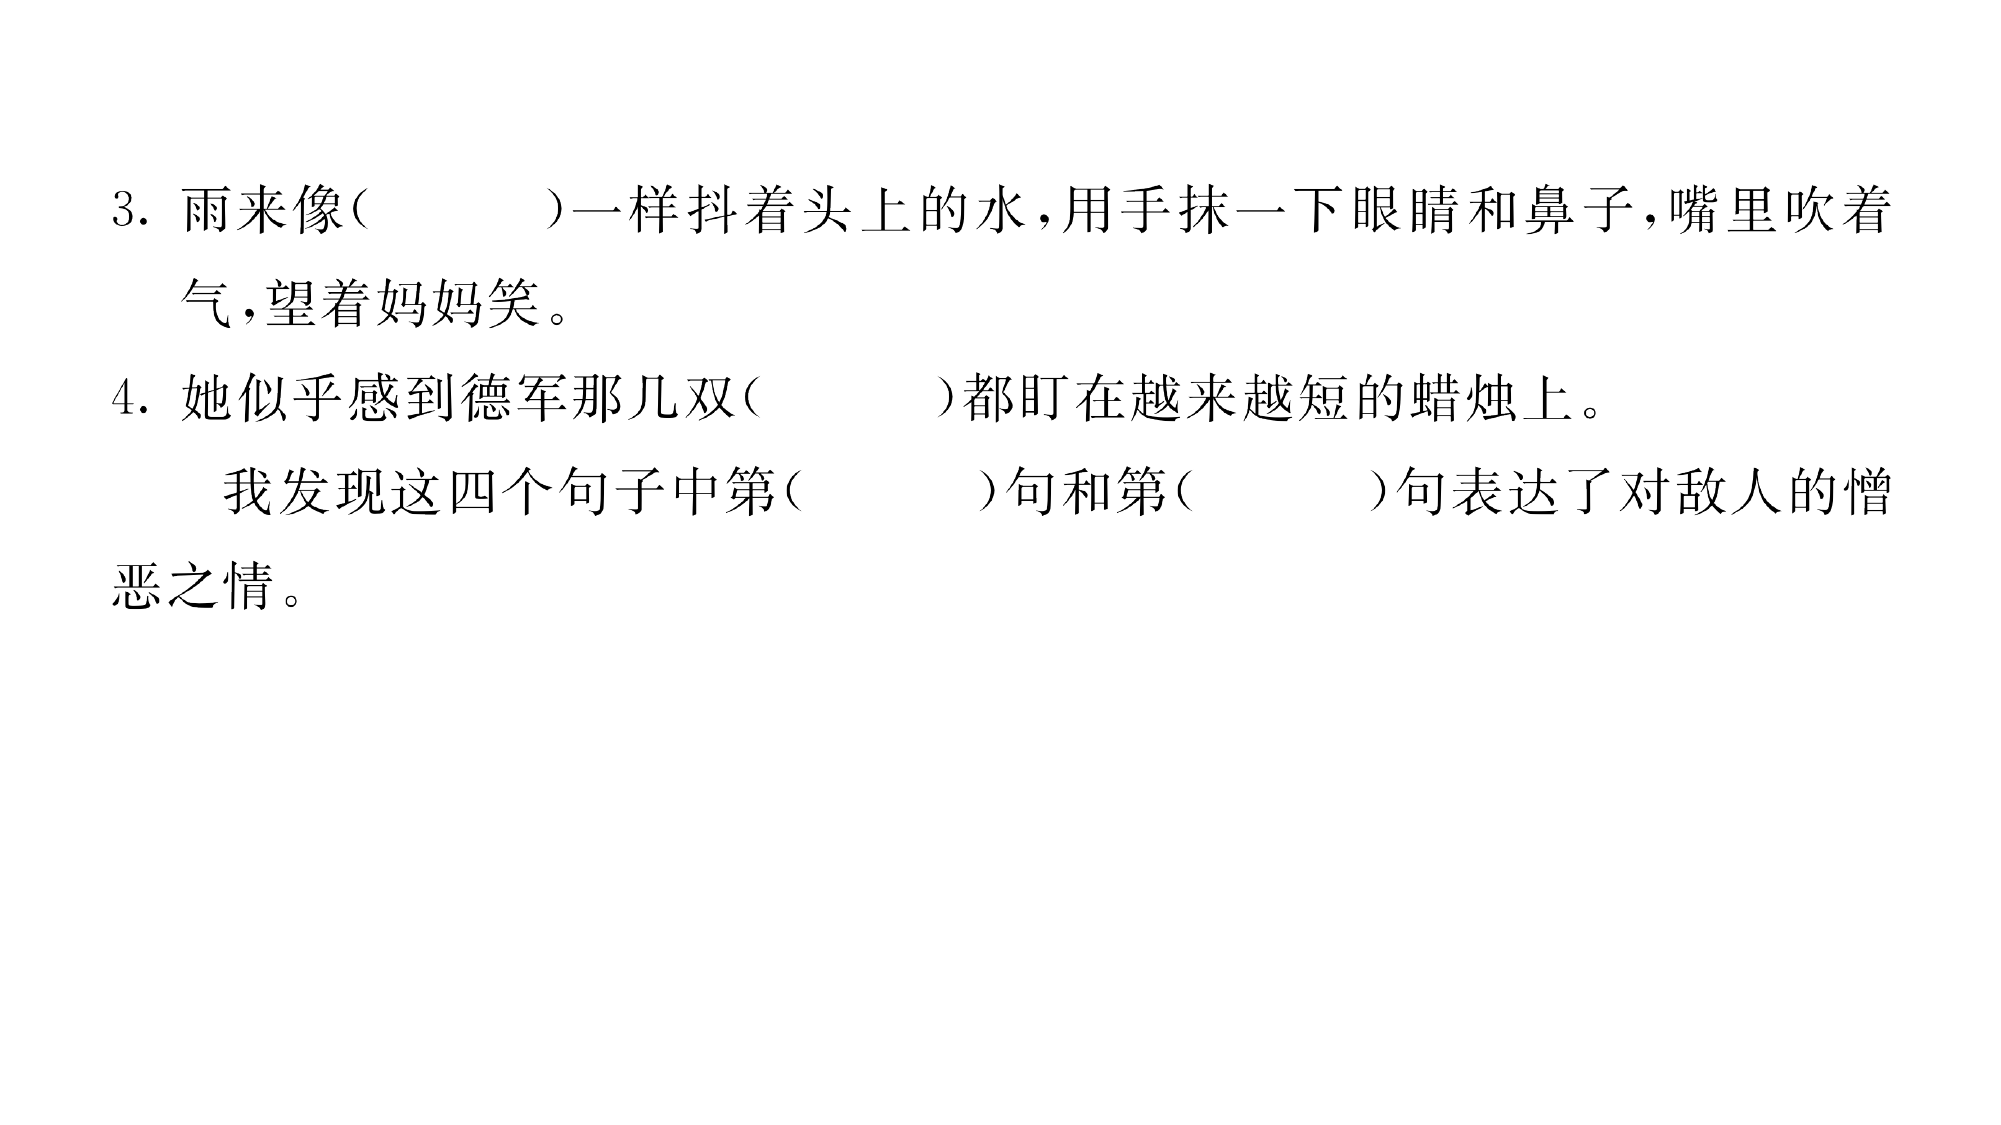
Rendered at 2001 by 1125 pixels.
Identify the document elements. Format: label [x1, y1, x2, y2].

picture [108, 160, 1998, 629]
